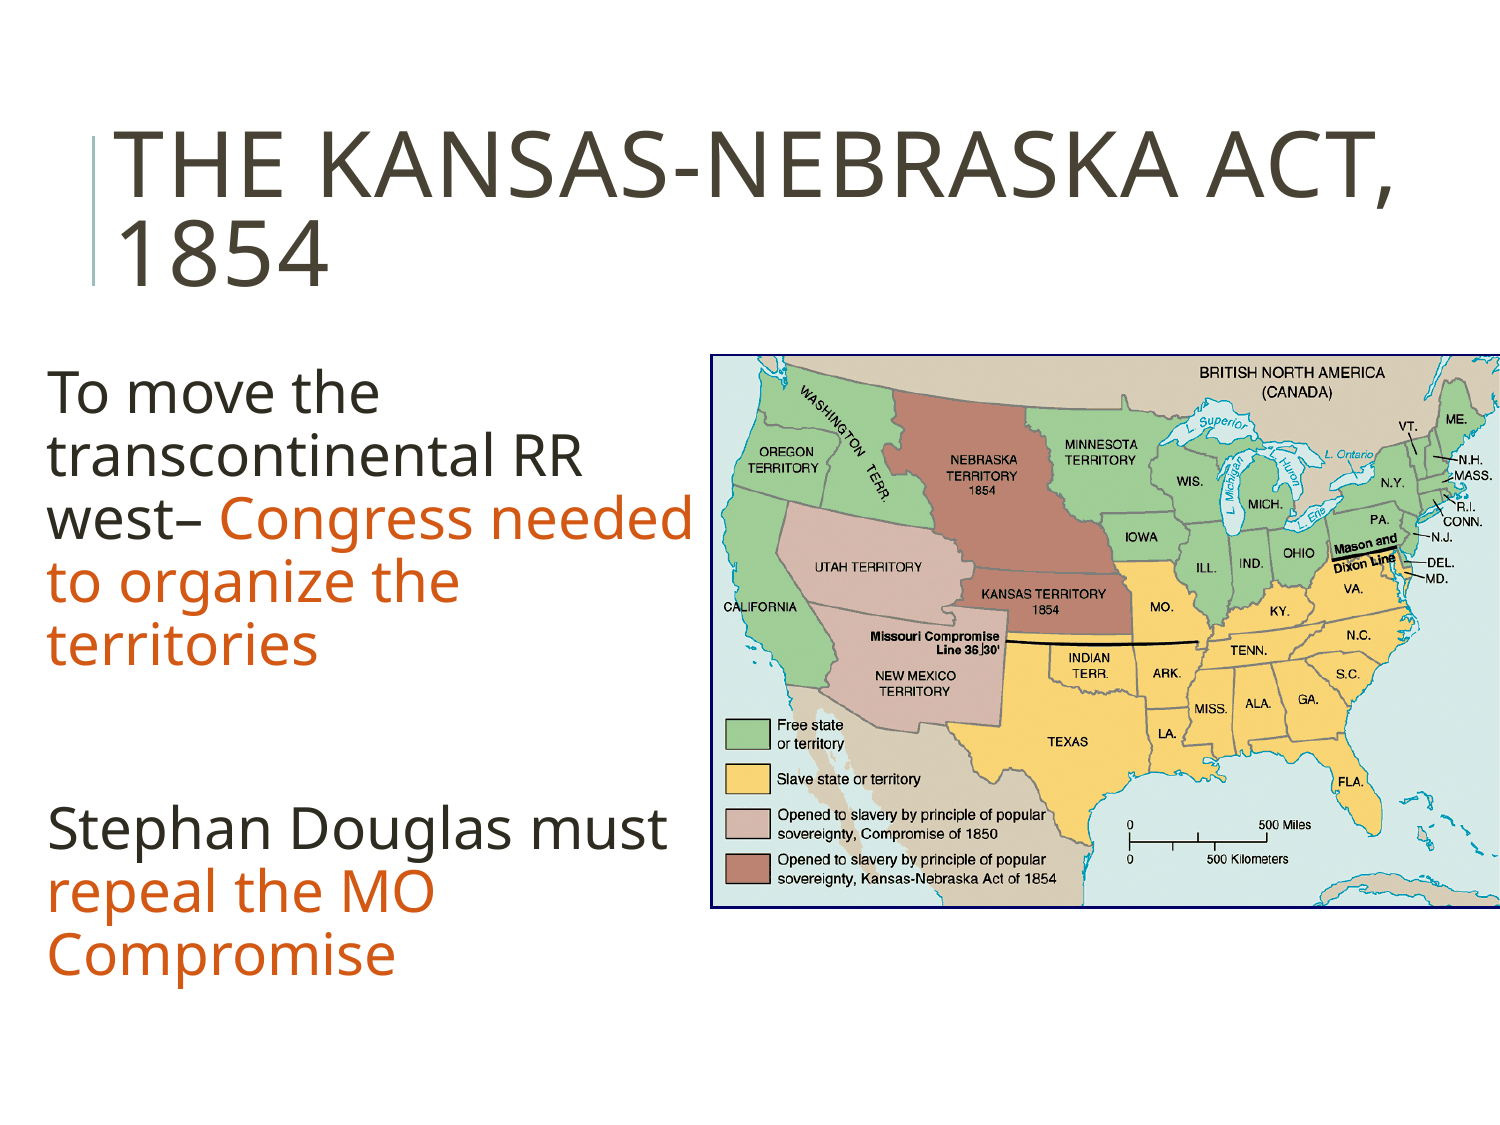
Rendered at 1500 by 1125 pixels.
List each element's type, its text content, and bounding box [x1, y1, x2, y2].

list To move the transcontinental RR west– Congress needed to organize the territories Stephan Douglas must repeal the MO Compromise [24, 355, 713, 1094]
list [712, 355, 1500, 907]
title The Kansas-Nebraska Act, 1854 [98, 121, 1500, 310]
